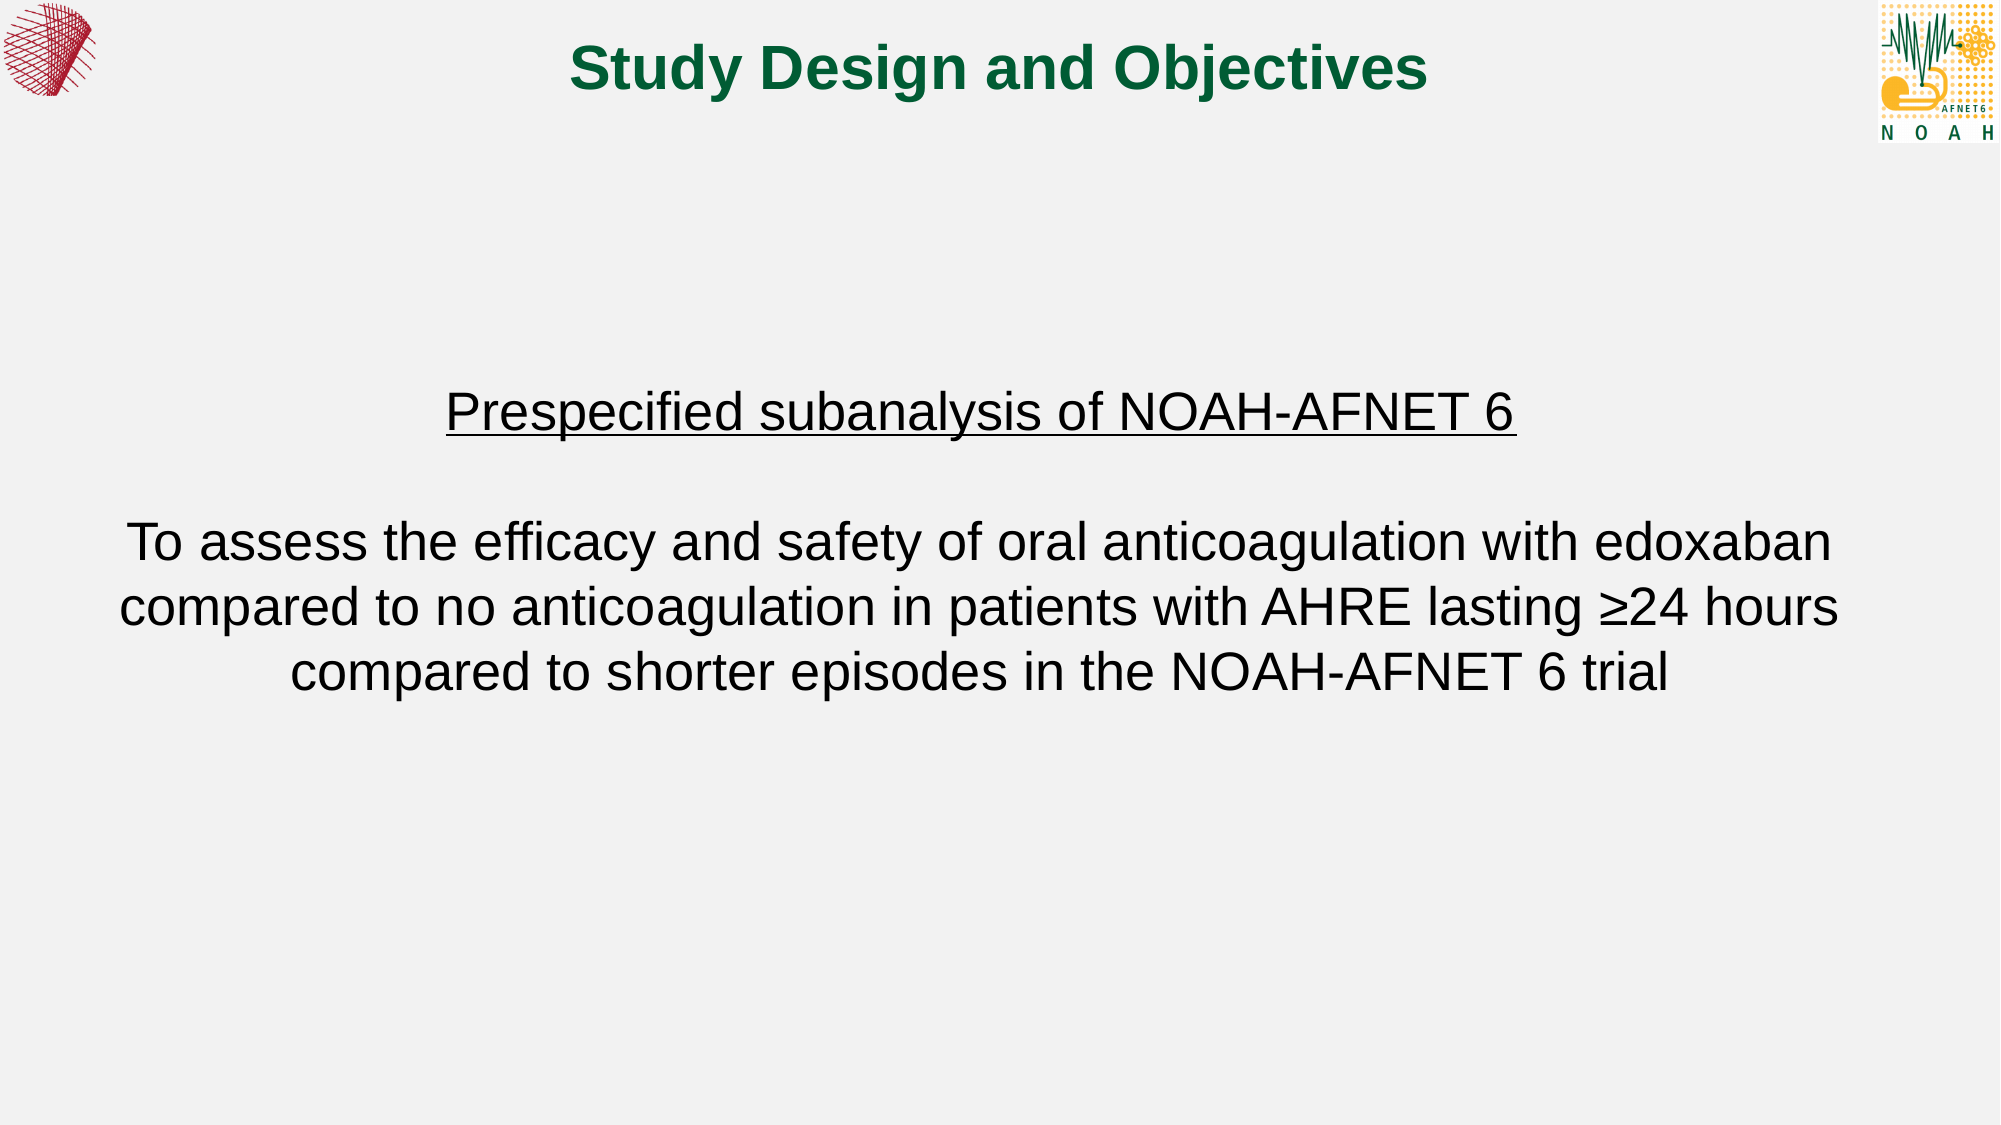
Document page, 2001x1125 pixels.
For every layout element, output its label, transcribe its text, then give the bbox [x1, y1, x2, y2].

title Study Design and Objectives [0, 0, 2000, 129]
picture [1878, 129, 1999, 143]
text_box Prespecified subanalysis of NOAH-AFNET 6 To assess the efficacy and safety of oral anticoagulation with edoxaban compared to no anticoagulation in patients with AHRE lasting ≥24 hours compared to shorter episodes in the NOAH-AFNET 6 trial [31, 368, 1931, 709]
